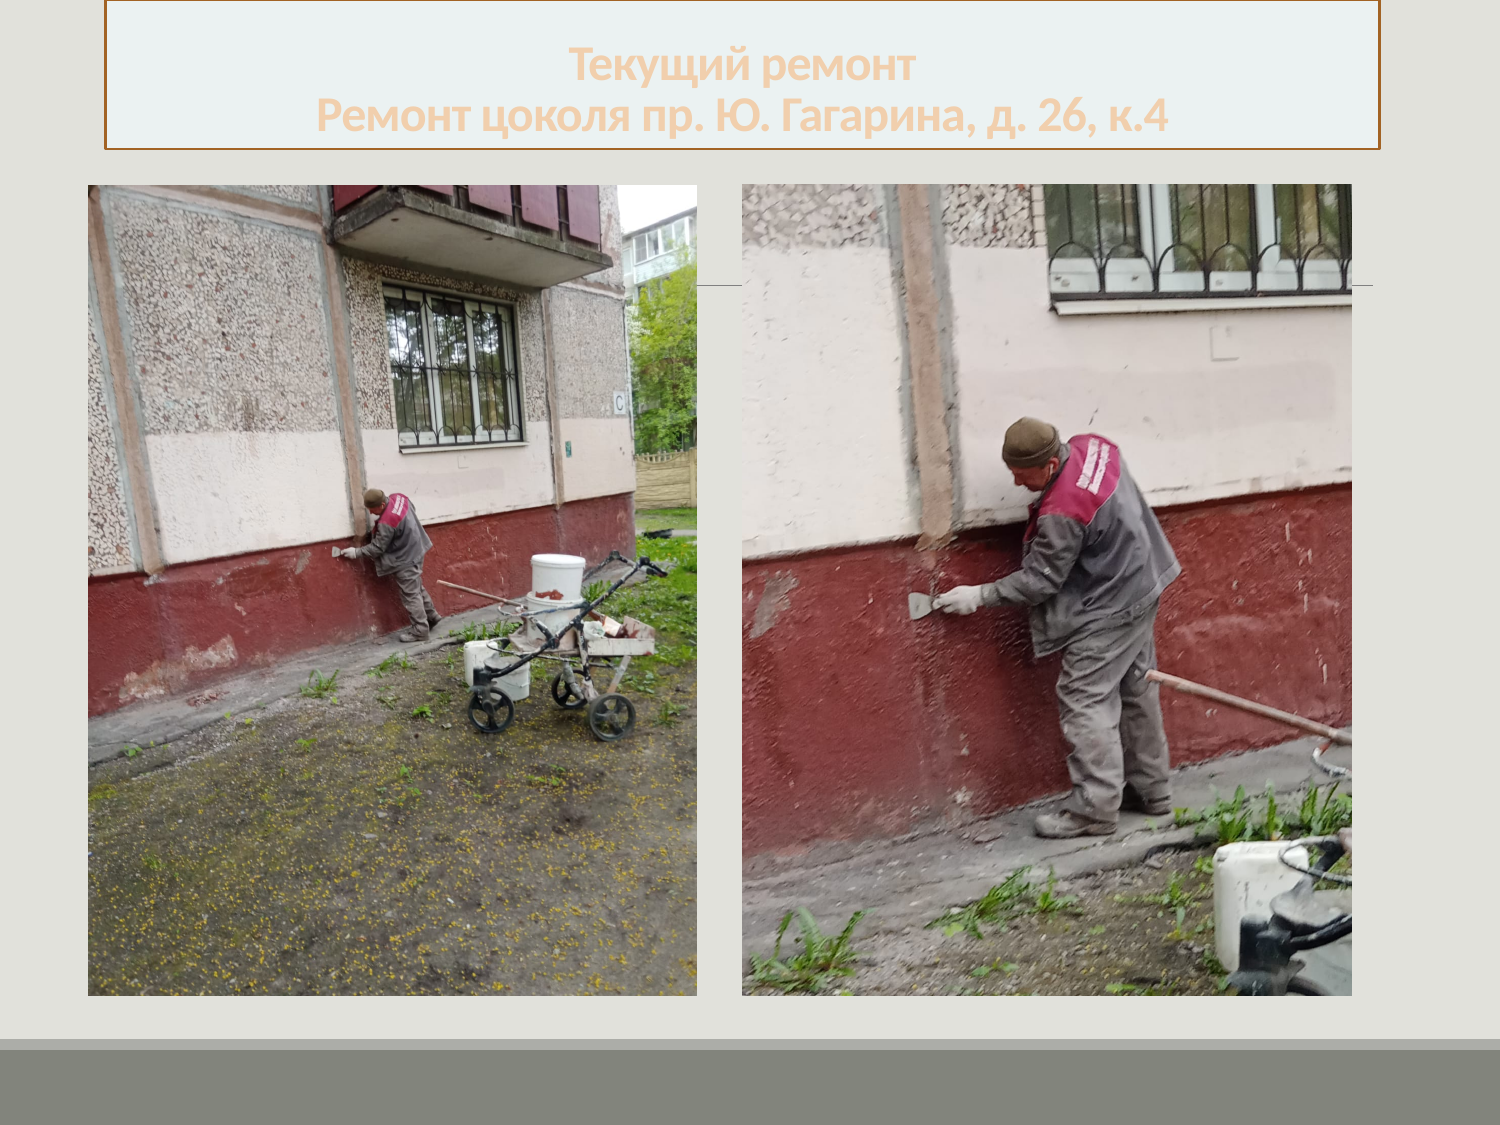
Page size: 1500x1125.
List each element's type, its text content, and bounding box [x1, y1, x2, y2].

picture [741, 183, 1352, 997]
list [87, 184, 698, 997]
title Текущий ремонт Ремонт цоколя пр. Ю. Гагарина, д. 26, к.4 [104, 0, 1381, 150]
